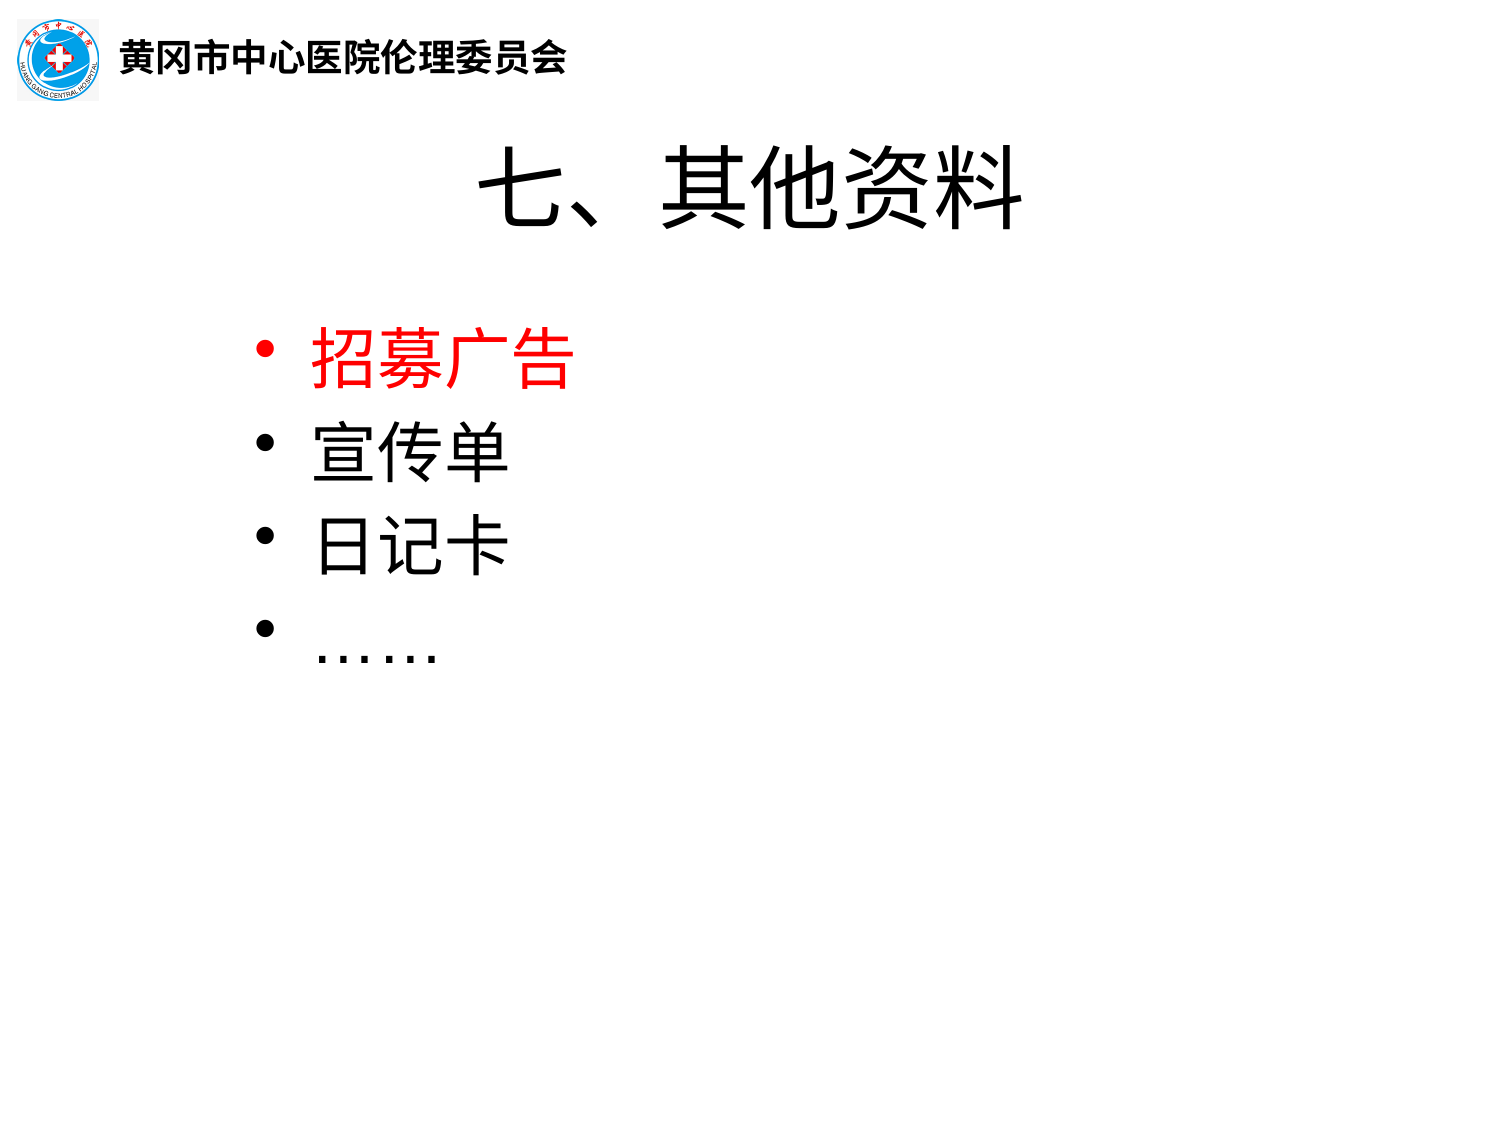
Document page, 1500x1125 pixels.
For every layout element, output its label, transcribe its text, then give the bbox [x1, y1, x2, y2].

list 招募广告 宣传单 日记卡 …… [239, 309, 1343, 808]
picture [20, 22, 97, 99]
picture [66, 19, 99, 48]
picture [17, 68, 48, 101]
title 七、其他资料 [74, 91, 1426, 280]
picture [17, 19, 51, 53]
picture [69, 73, 99, 101]
text_box 黄冈市中心医院伦理委员会 [103, 26, 792, 86]
